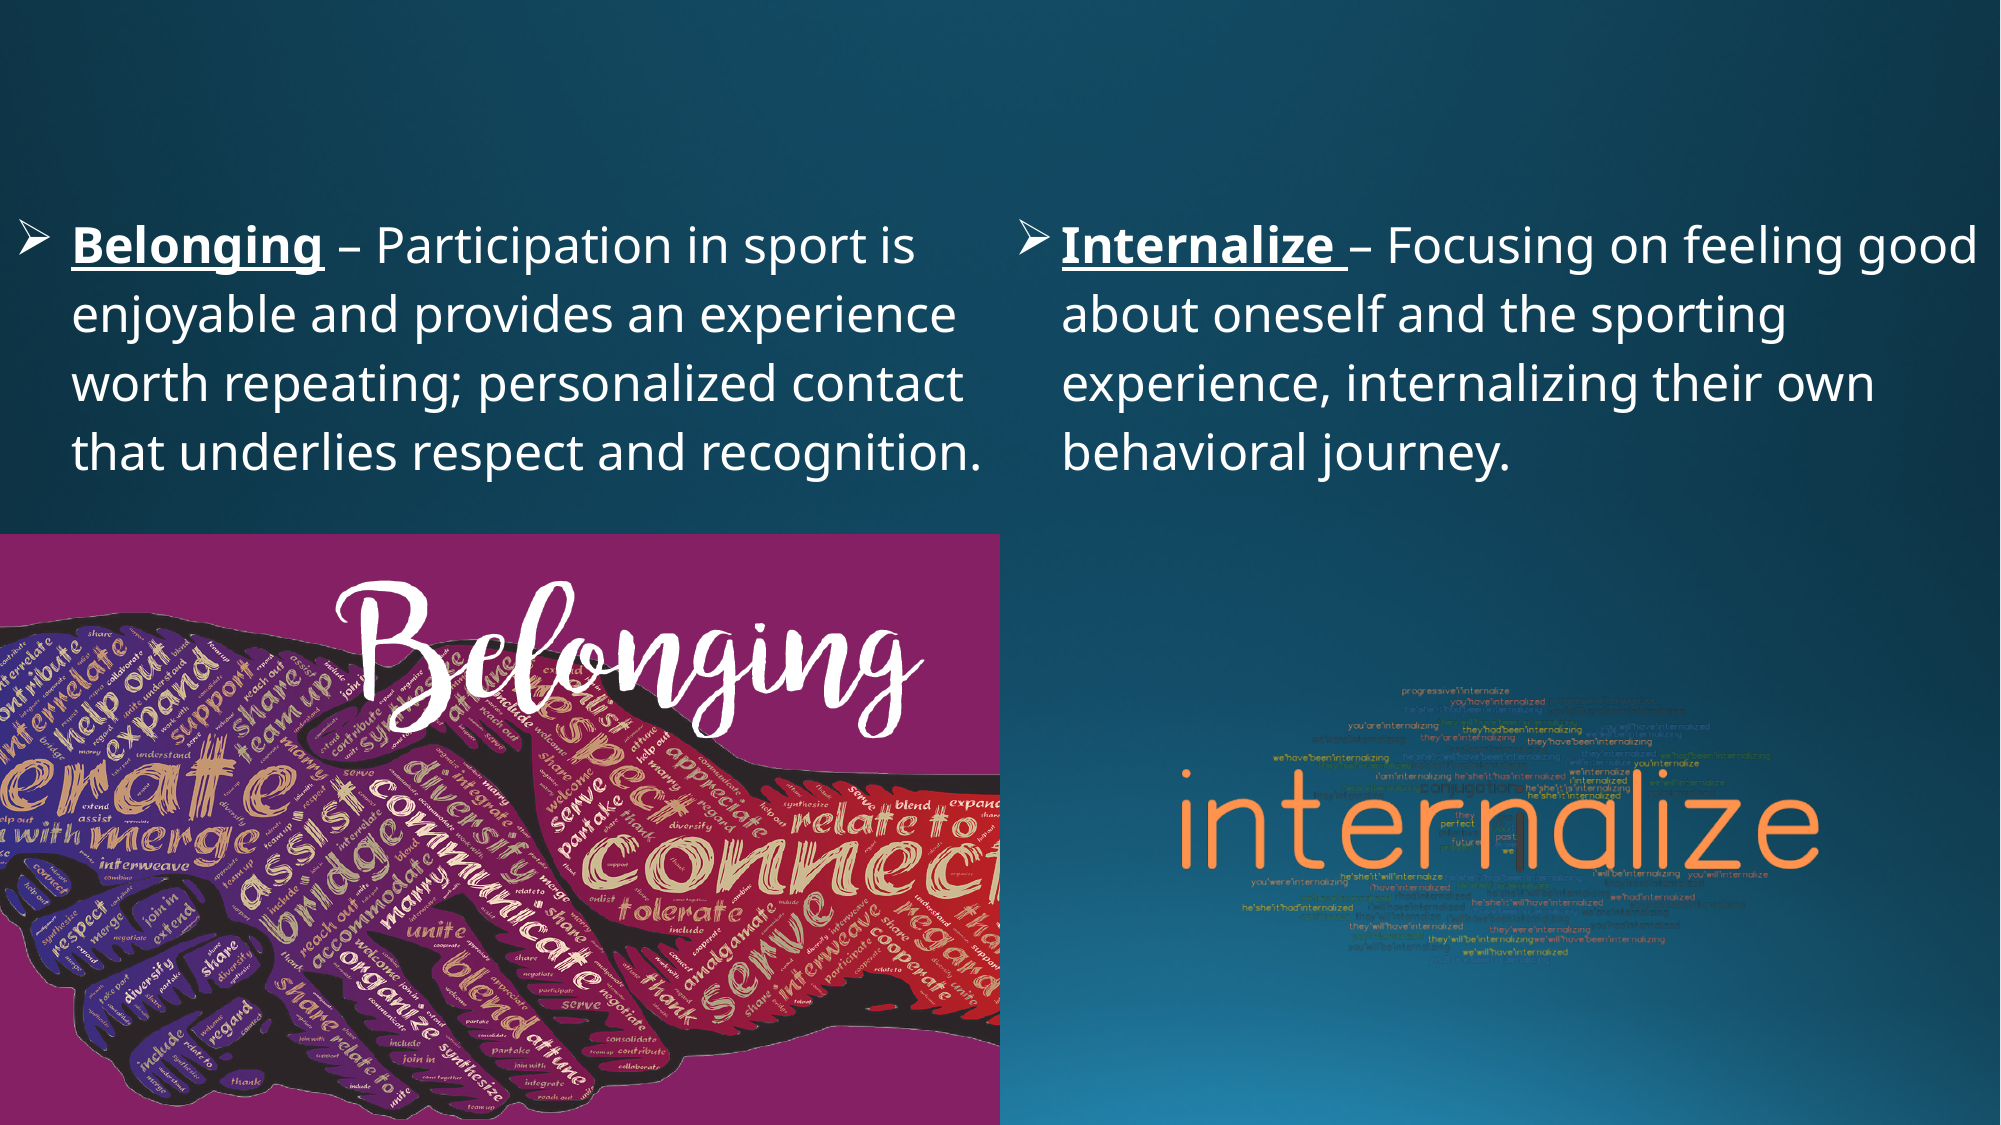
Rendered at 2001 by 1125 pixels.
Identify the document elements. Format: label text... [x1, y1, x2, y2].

picture [0, 0, 2001, 1125]
text_box Belonging – Participation in sport is enjoyable and provides an experience worth repeating; personalized contact that underlies respect and recognition. [0, 197, 999, 488]
text_box Internalize – Focusing on feeling good about oneself and the sporting experience, internalizing their own behavioral journey. [999, 197, 2000, 441]
